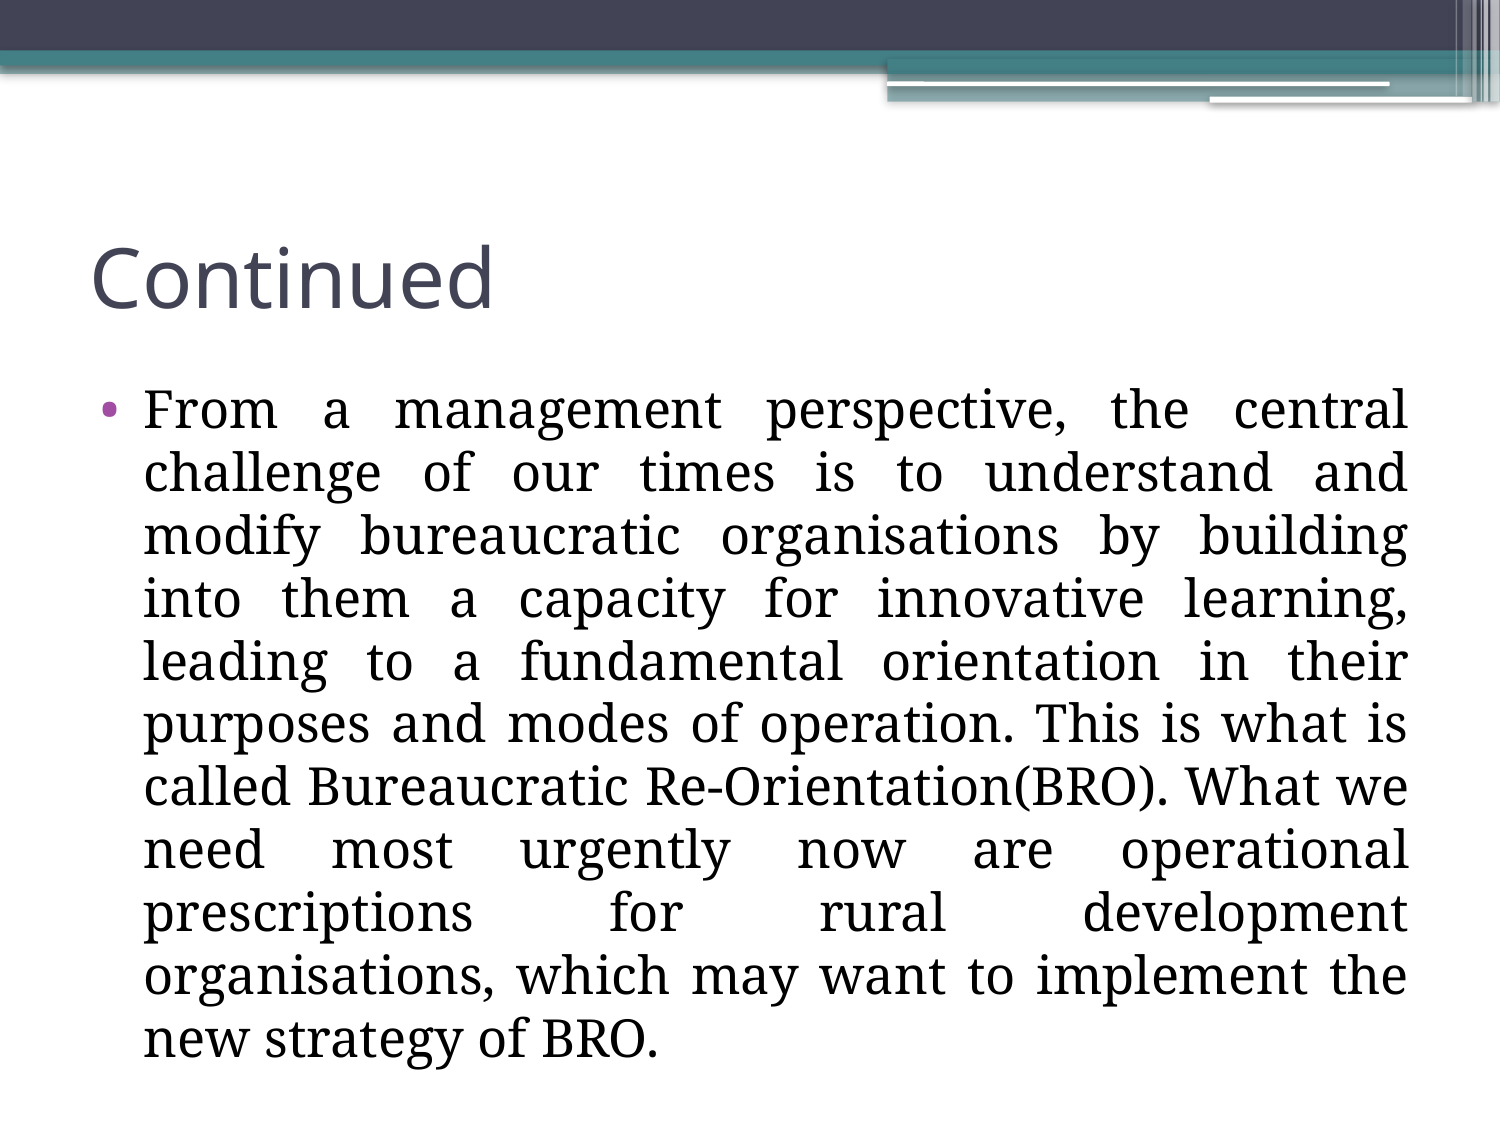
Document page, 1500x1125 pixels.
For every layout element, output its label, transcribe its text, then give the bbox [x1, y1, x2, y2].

title Continued [75, 187, 1425, 363]
list From a management perspective, the central challenge of our times is to understand and modify bureaucratic organisations by building into them a capacity for innovative learning, leading to a fundamental orientation in their purposes and modes of operation. This is what is called Bureaucratic Re-Orientation(BRO). What we need most urgently now are operational prescriptions for rural development organisations, which may want to implement the new strategy of BRO. [75, 368, 1425, 1079]
